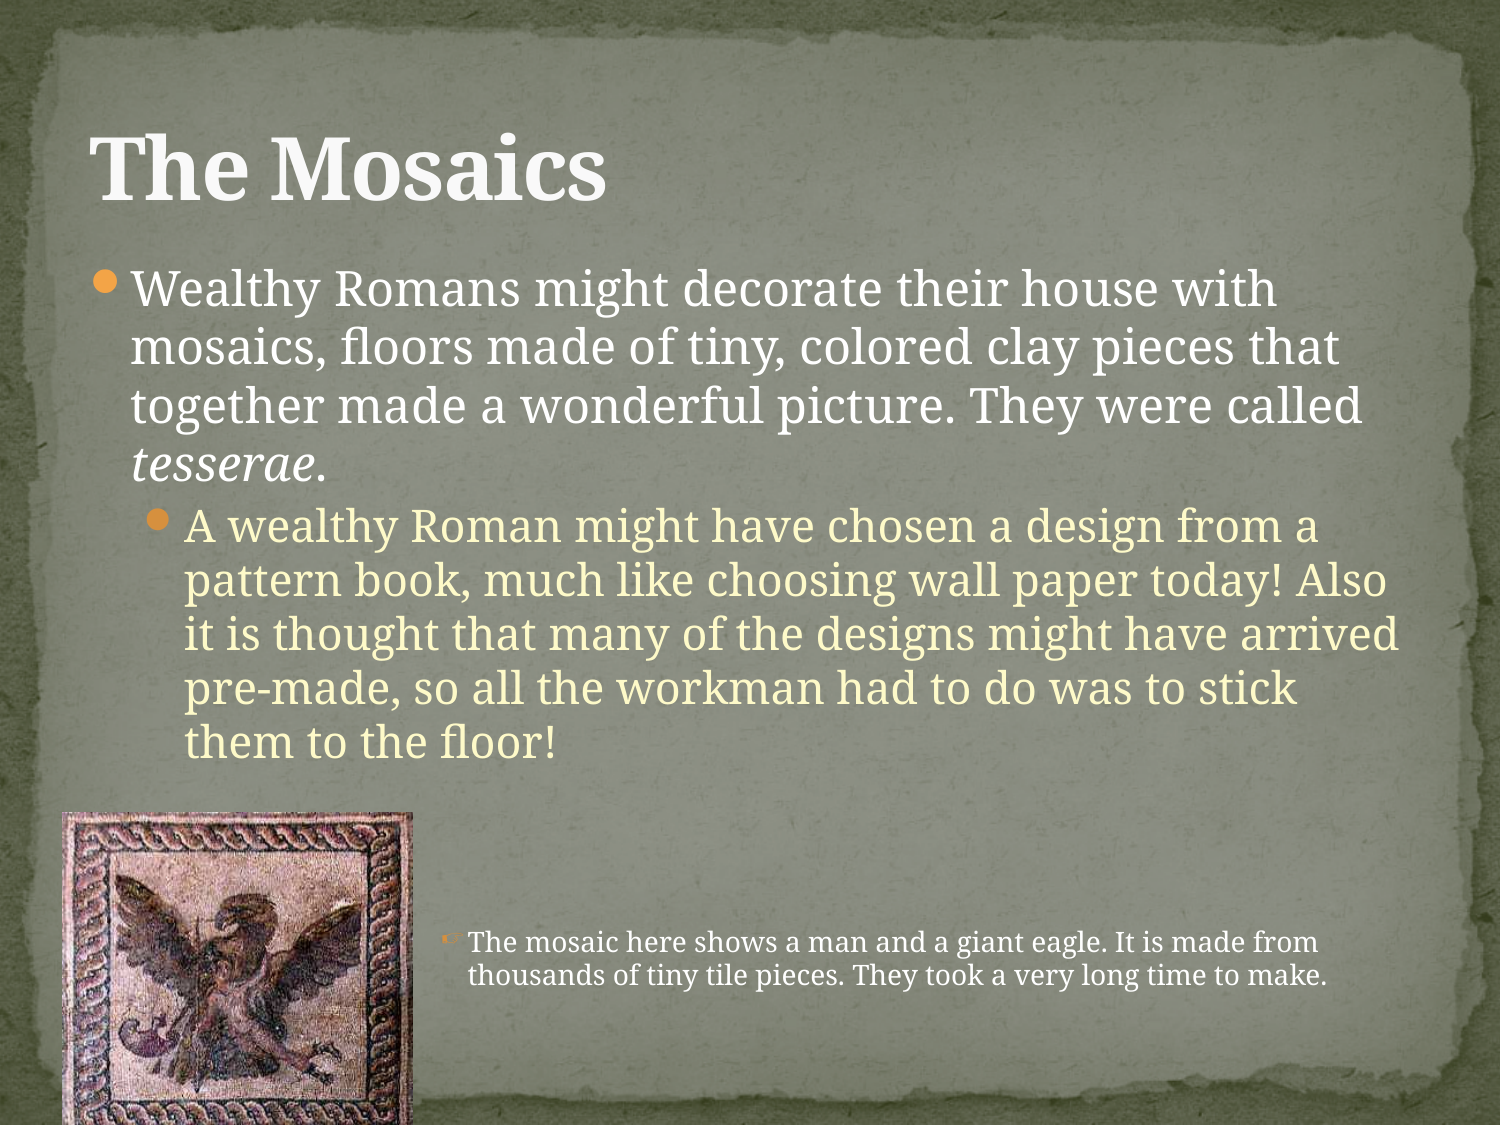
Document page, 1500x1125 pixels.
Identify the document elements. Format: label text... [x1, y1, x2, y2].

list Wealthy Romans might decorate their house with mosaics, floors made of tiny, colored clay pieces that together made a wonderful picture. They were called tesserae. A wealthy Roman might have chosen a design from a pattern book, much like choosing wall paper today! Also it is thought that many of the designs might have arrived pre-made, so all the workman had to do was to stick them to the floor! The mosaic here shows a man and a giant eagle. It is made from thousands of tiny tile pieces. They took a very long time to make. [75, 249, 1425, 1000]
title The Mosaics [74, 24, 1425, 225]
picture [62, 812, 413, 1125]
